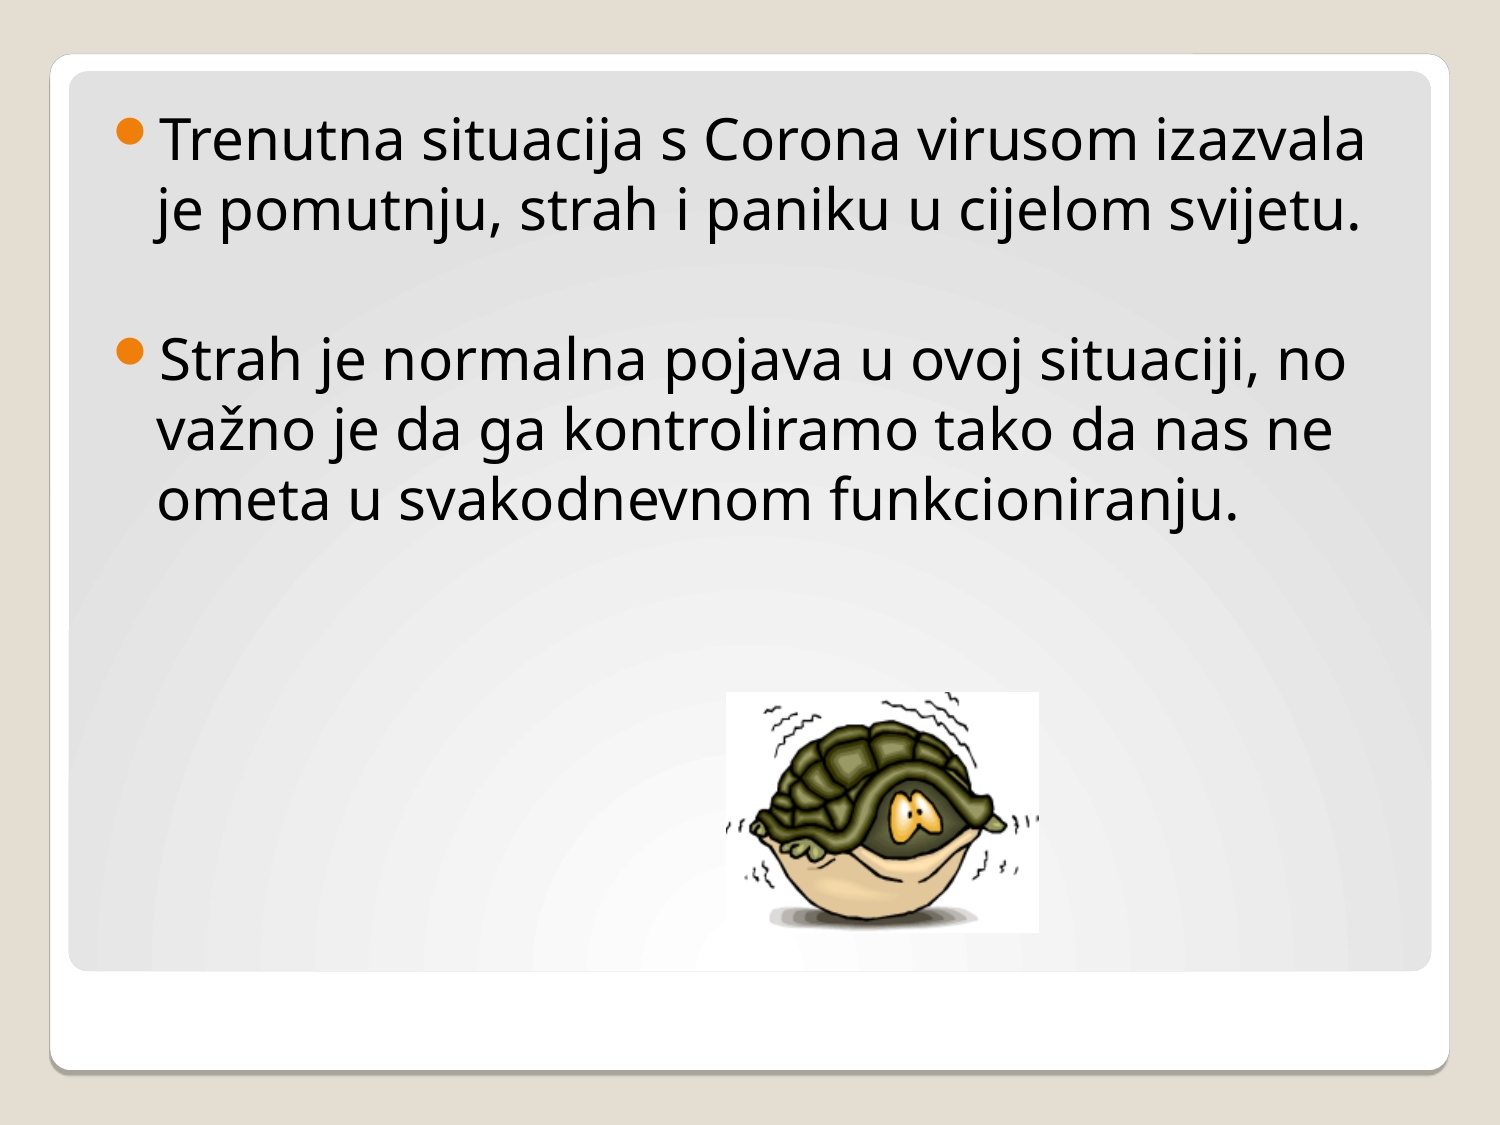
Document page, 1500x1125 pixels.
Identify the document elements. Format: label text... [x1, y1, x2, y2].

picture [726, 692, 1039, 934]
list Trenutna situacija s Corona virusom izazvala je pomutnju, strah i paniku u cijelom svijetu. Strah je normalna pojava u ovoj situaciji, no važno je da ga kontroliramo tako da nas ne ometa u svakodnevnom funkcioniranju. [82, 86, 1425, 774]
